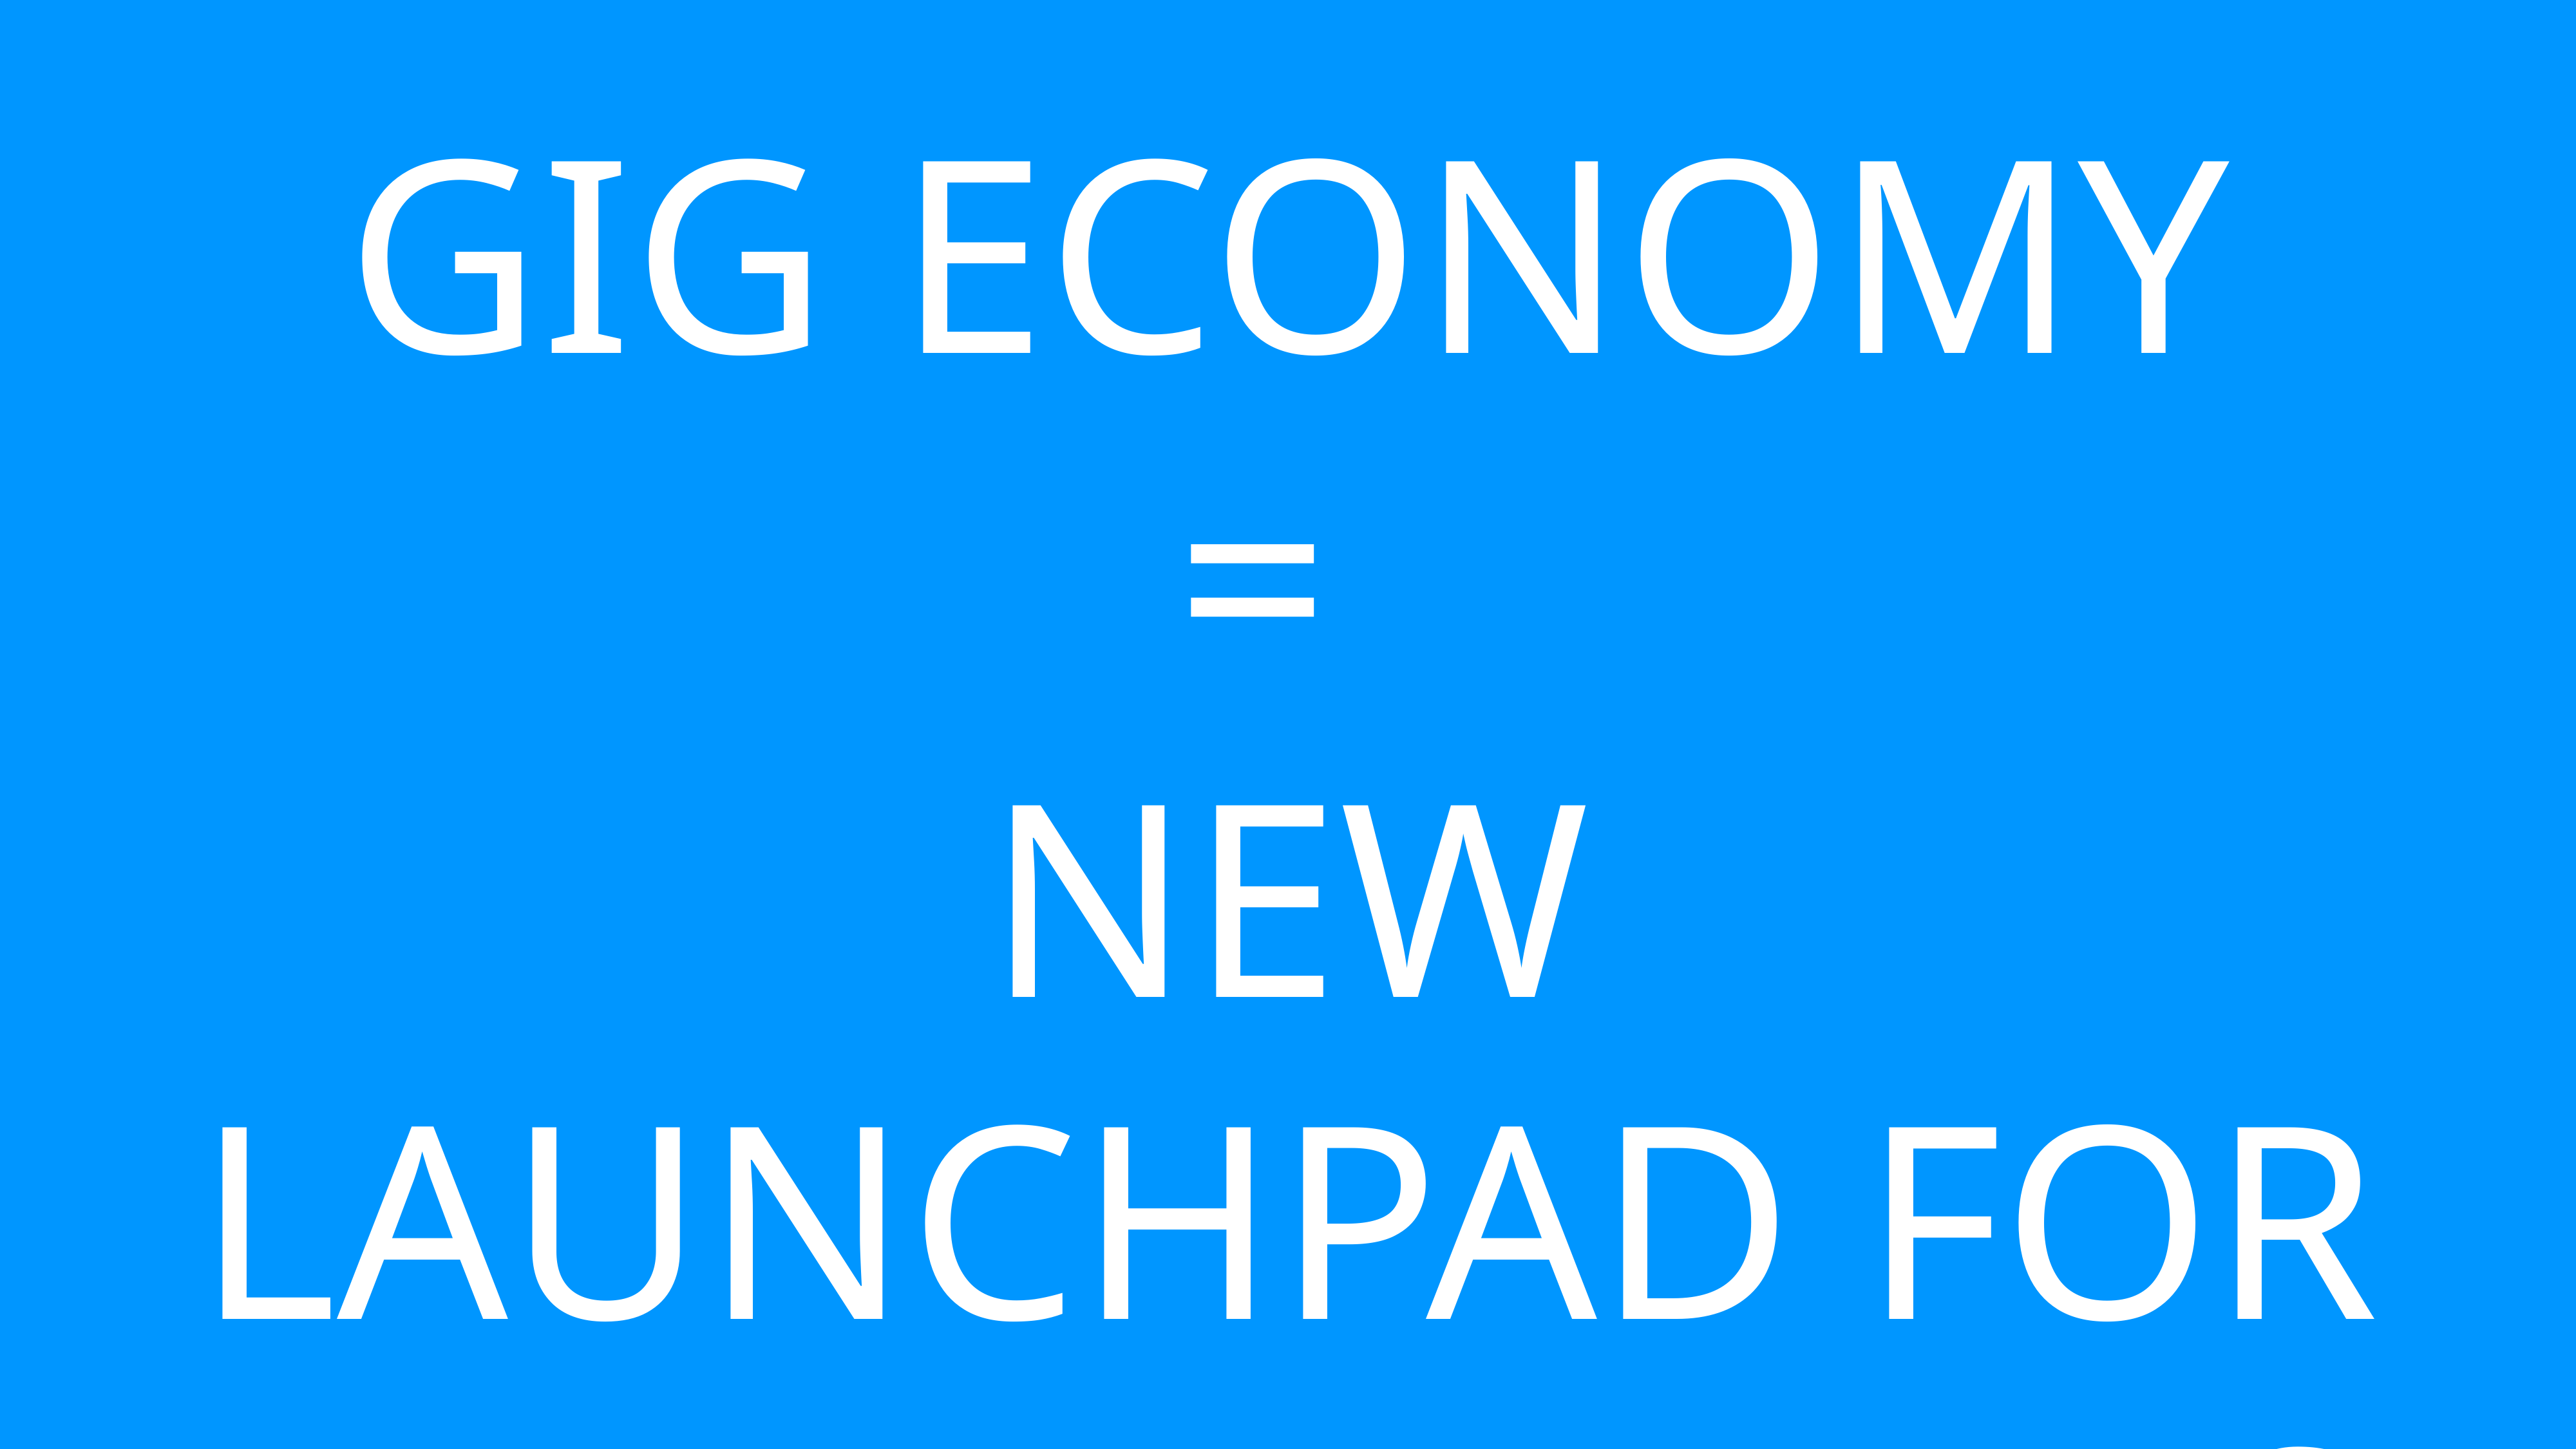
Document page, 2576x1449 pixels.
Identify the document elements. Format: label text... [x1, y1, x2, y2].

text_box GIG ECONOMY = NEW LAUNCHPAD FOR ENTREPRENEURS [151, 79, 2425, 1449]
